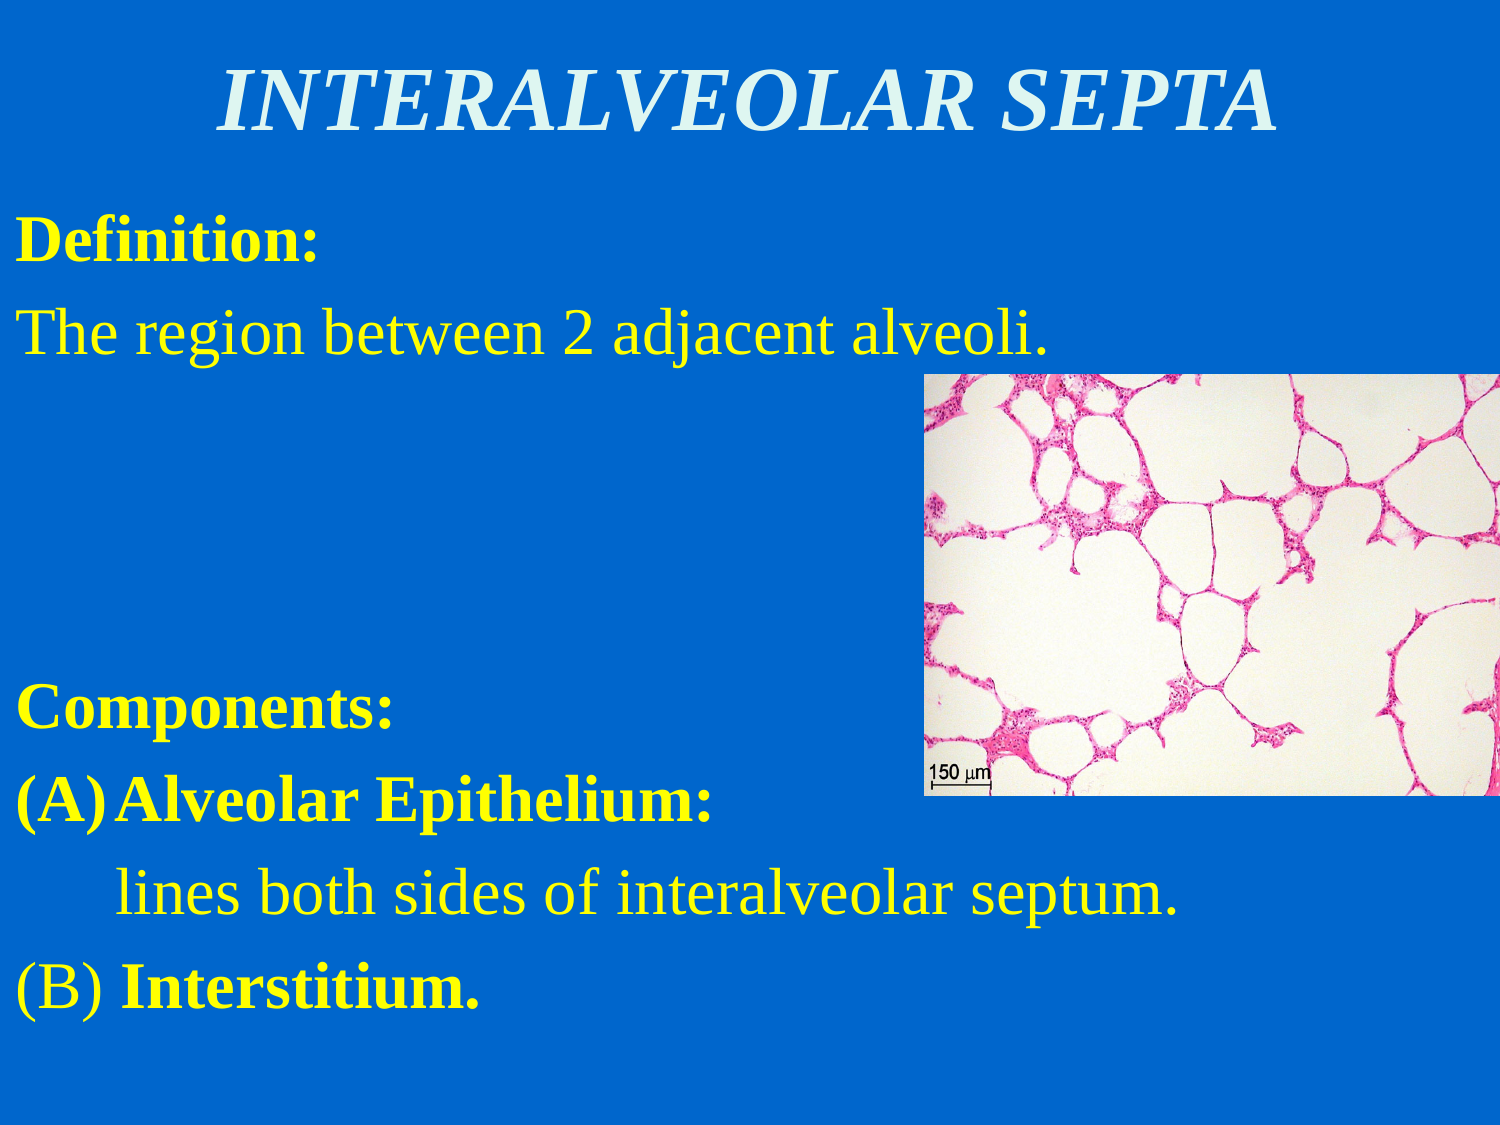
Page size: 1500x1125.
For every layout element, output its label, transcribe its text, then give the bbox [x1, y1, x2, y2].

title INTERALVEOLAR SEPTA [75, 0, 1425, 188]
list Definition: The region between 2 adjacent alveoli. Components: Alveolar Epithelium: lines both sides of interalveolar septum. (B) Interstitium. [0, 187, 1350, 1050]
picture [924, 374, 1500, 796]
